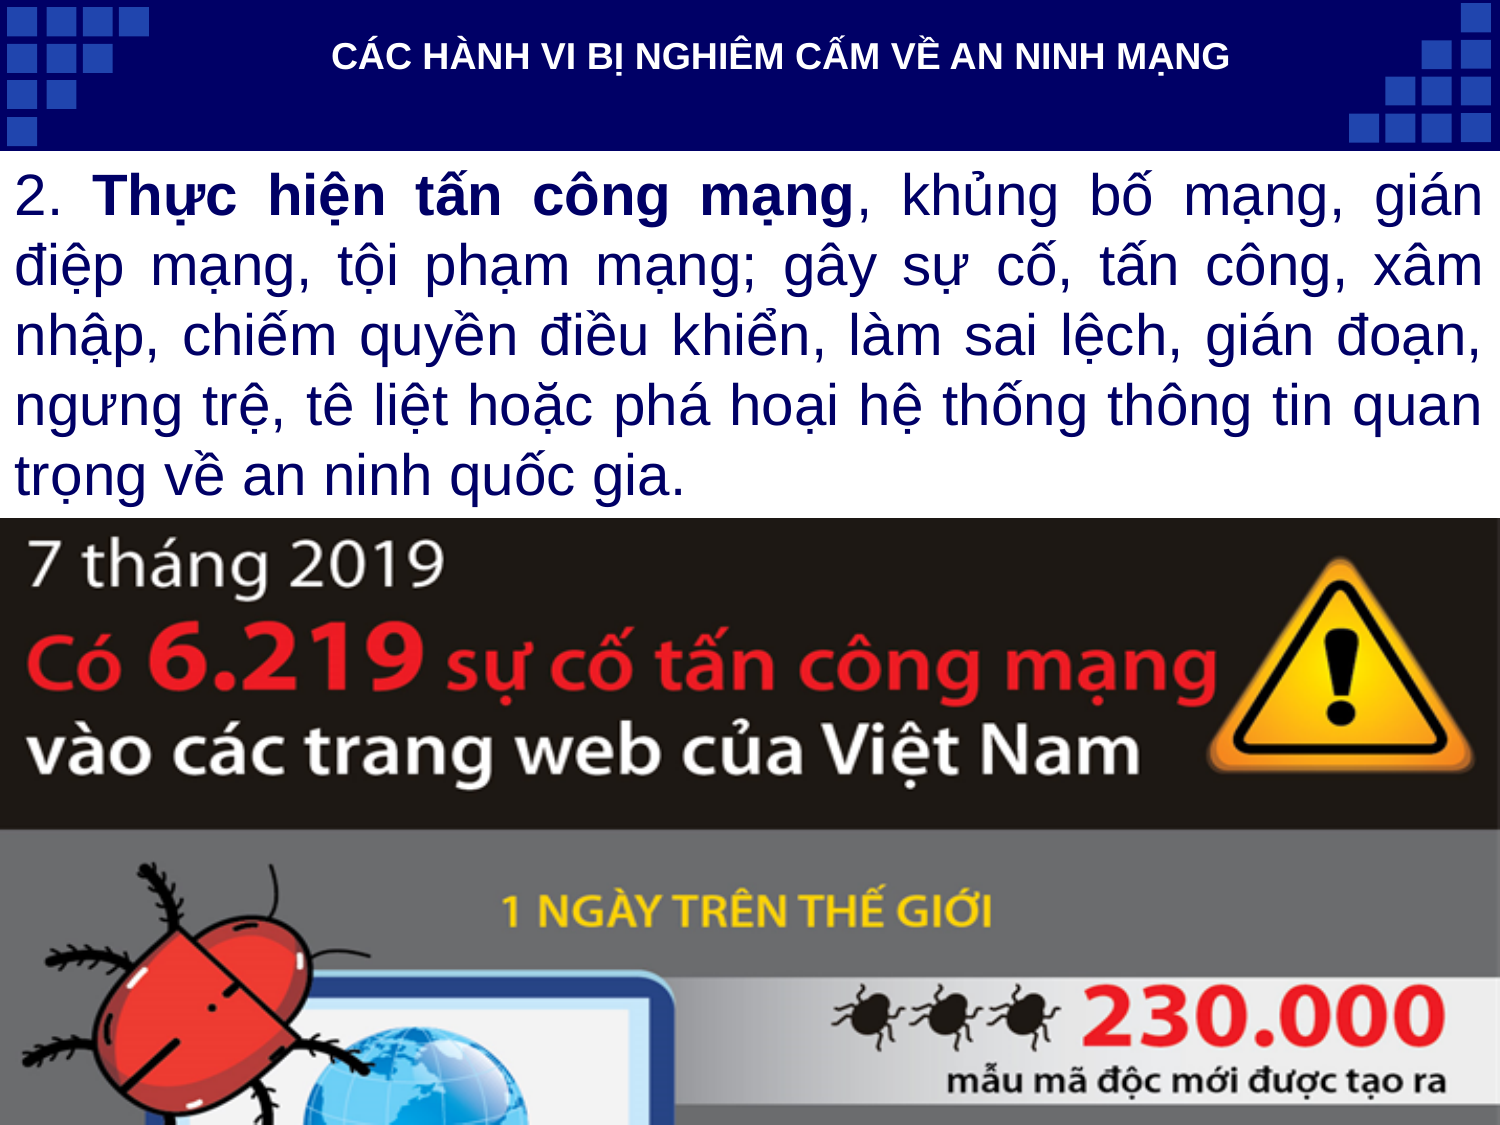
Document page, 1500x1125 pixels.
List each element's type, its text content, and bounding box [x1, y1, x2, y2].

picture [0, 518, 1500, 1125]
text_box 2. Thực hiện tấn công mạng, khủng bố mạng, gián điệp mạng, tội phạm mạng; gây sự cố, tấn công, xâm nhập, chiếm quyền điều khiển, làm sai lệch, gián đoạn, ngưng trệ, tê liệt hoặc phá hoại hệ thống thông tin quan trọng về an ninh quốc gia. [0, 149, 1500, 515]
text_box CÁC HÀNH VI BỊ NGHIÊM CẤM VỀ AN NINH MẠNG [137, 24, 1425, 85]
